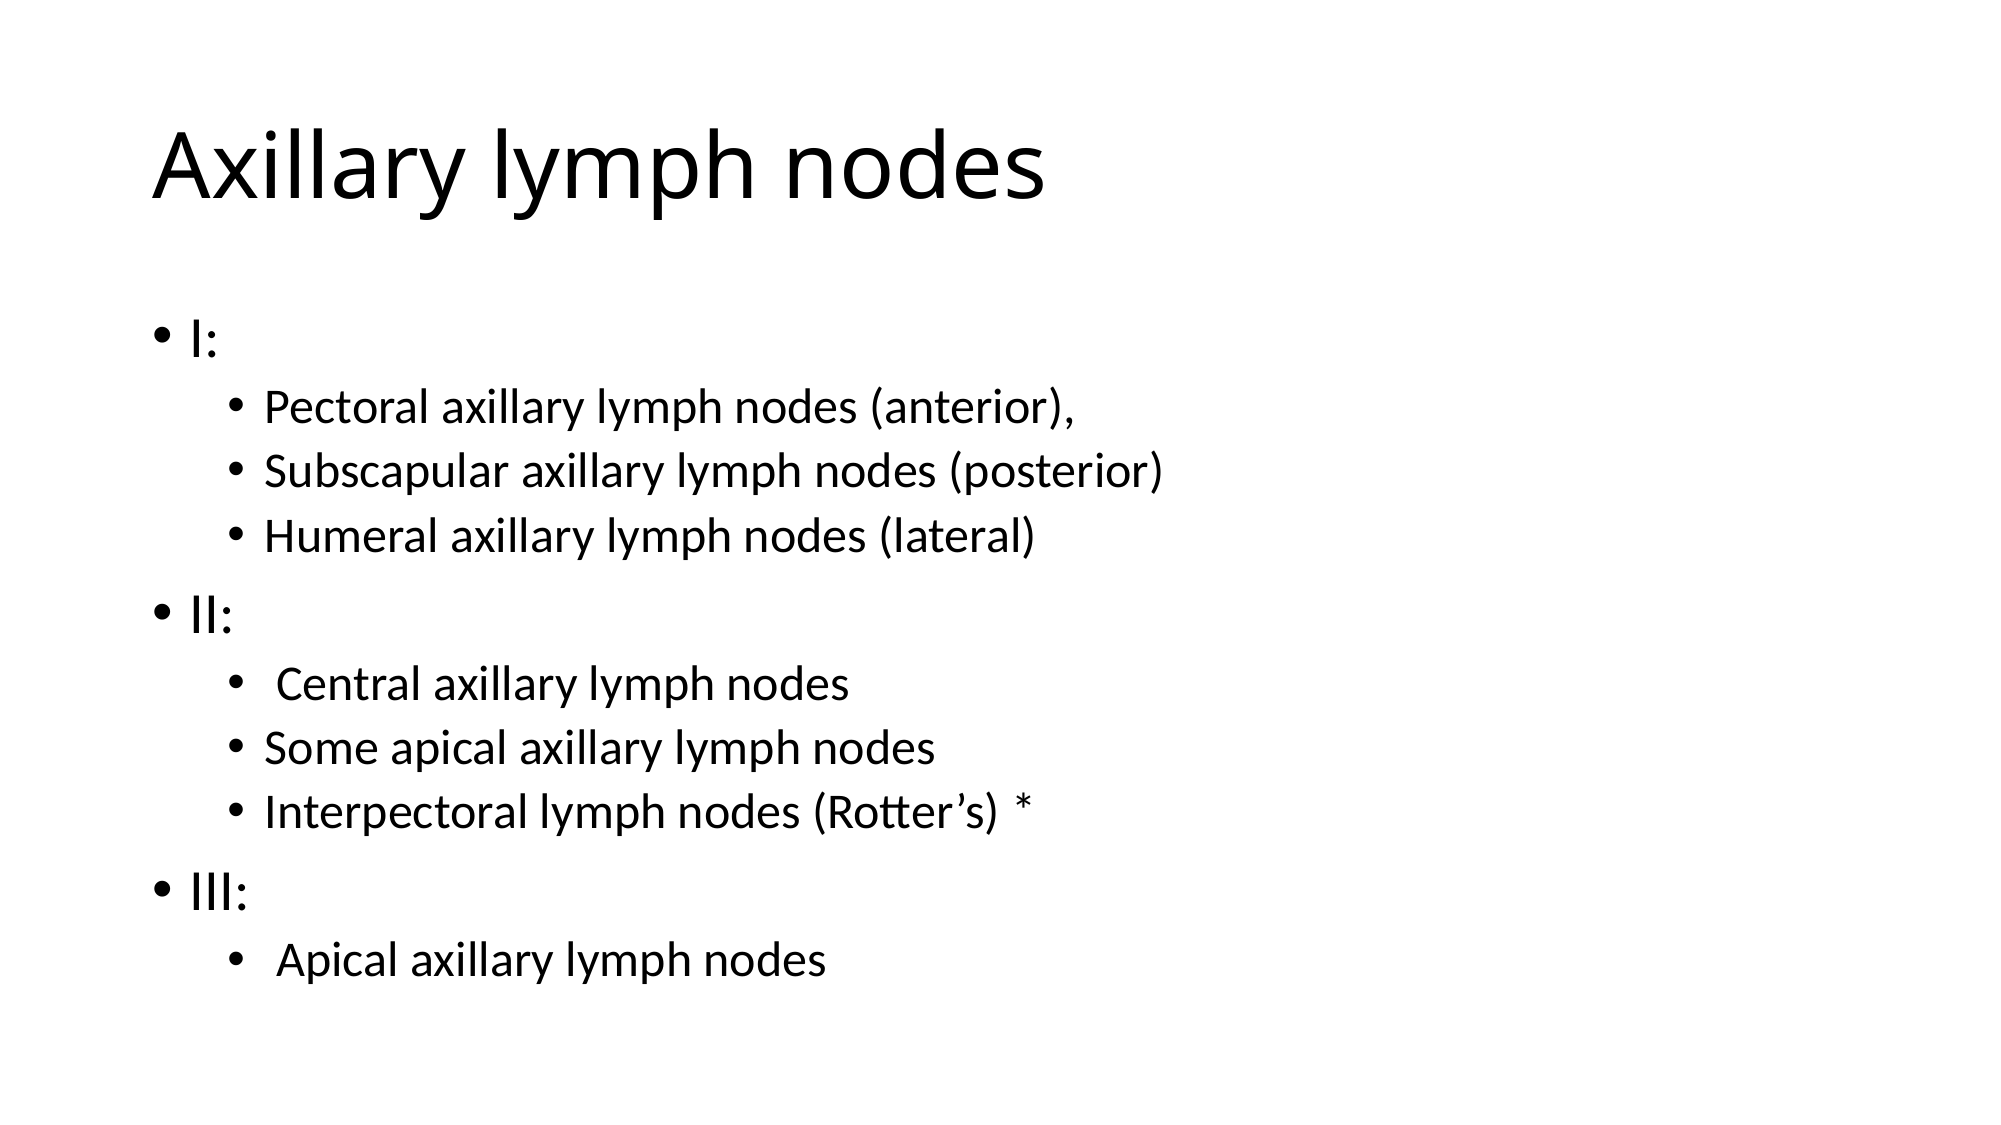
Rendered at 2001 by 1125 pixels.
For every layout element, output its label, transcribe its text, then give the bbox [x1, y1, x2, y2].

title Axillary lymph nodes [137, 59, 1863, 278]
list I: Pectoral axillary lymph nodes (anterior), Subscapular axillary lymph nodes (posterior) Humeral axillary lymph nodes (lateral) II: Central axillary lymph nodes Some apical axillary lymph nodes Interpectoral lymph nodes (Rotter’s) * III: Apical axillary lymph nodes [137, 299, 1863, 1014]
